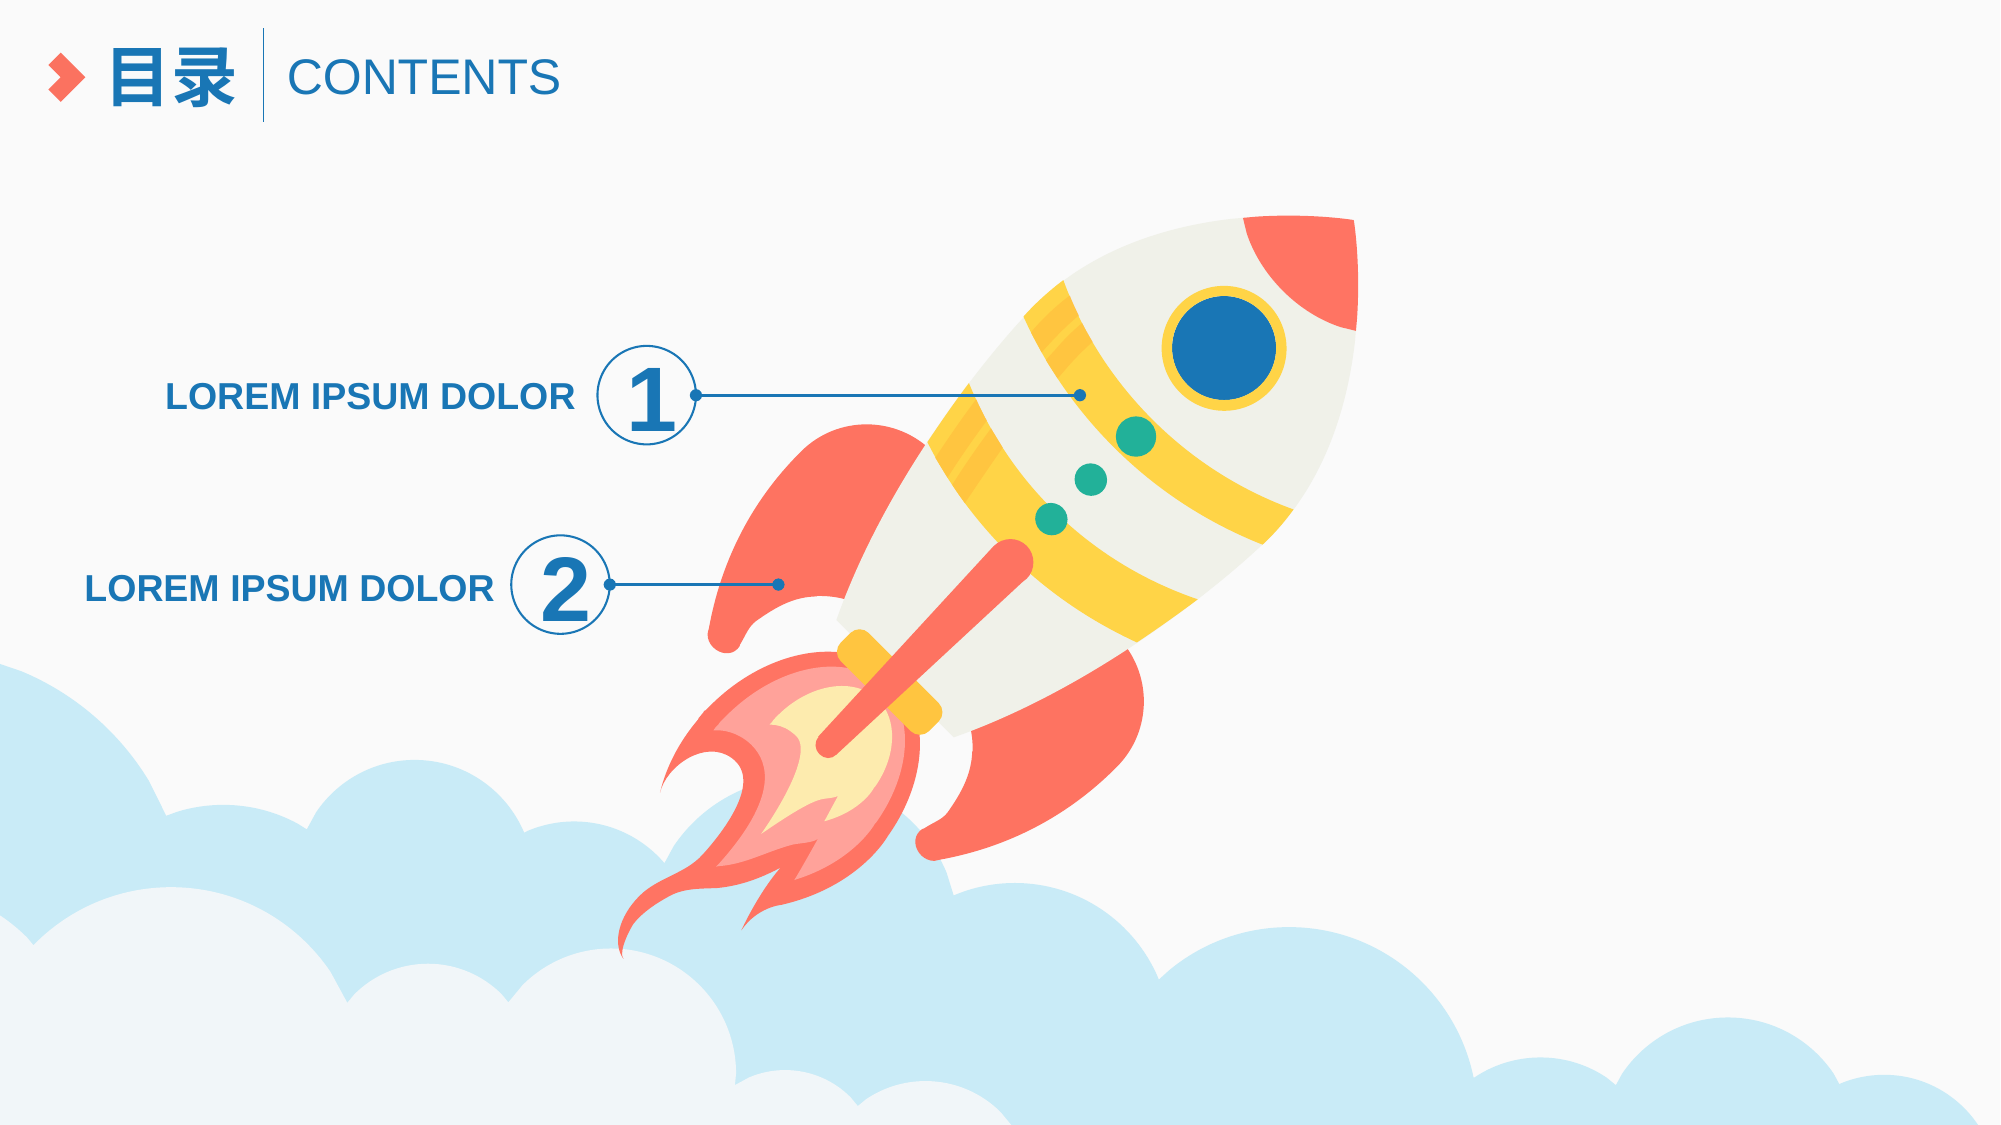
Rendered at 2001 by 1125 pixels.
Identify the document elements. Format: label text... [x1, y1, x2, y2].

text_box LOREM IPSUM DOLOR [150, 364, 591, 425]
text_box [46, 51, 87, 104]
text_box 2 [510, 534, 611, 635]
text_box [89, 27, 639, 124]
text_box LOREM IPSUM DOLOR [69, 556, 510, 617]
text_box 1 [596, 344, 697, 446]
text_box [760, 65, 1207, 1104]
